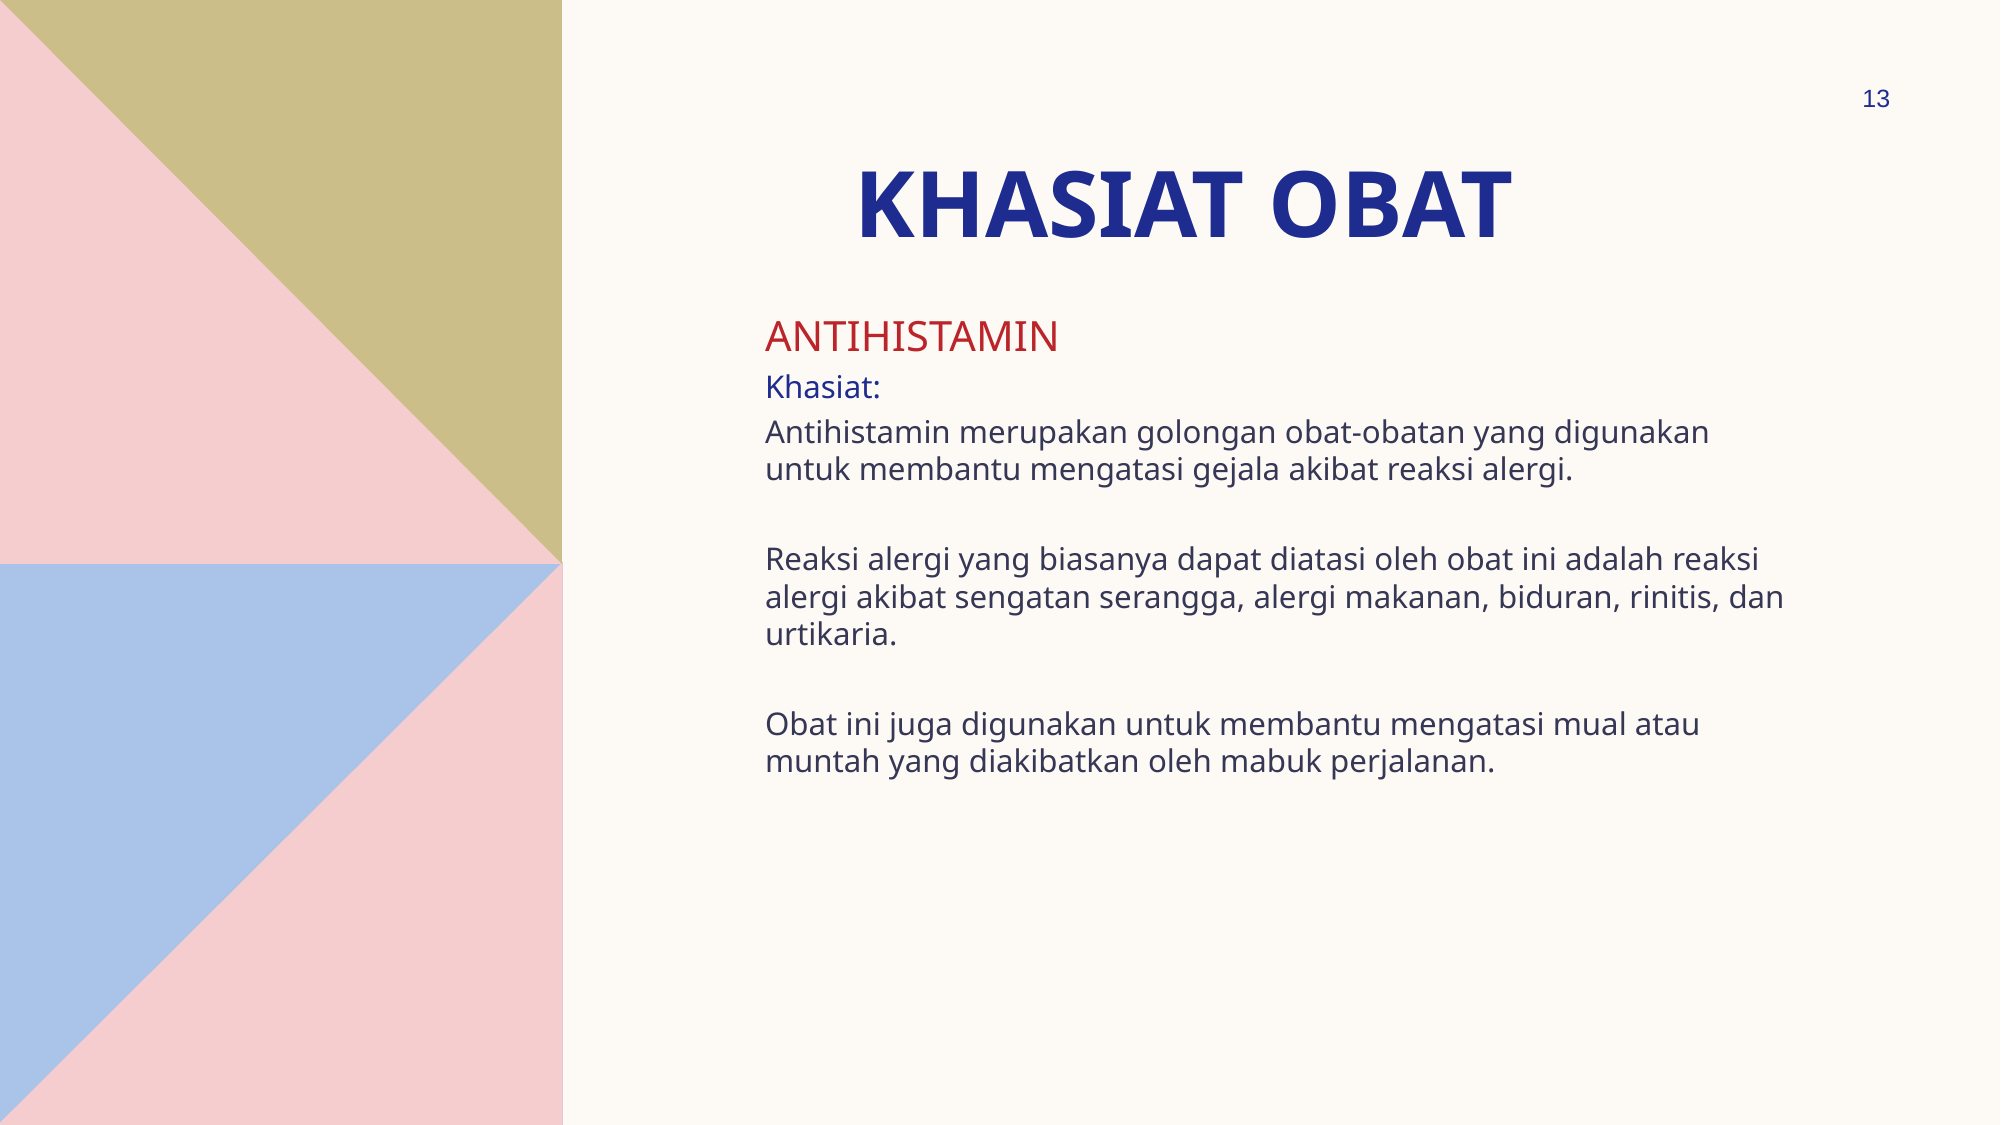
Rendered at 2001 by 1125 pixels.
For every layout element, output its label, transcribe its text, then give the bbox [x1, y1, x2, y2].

title Khasiat obat [640, 138, 1751, 265]
slide_number 13 [1795, 75, 1958, 120]
list ANTIHISTAMIN Khasiat: Antihistamin merupakan golongan obat-obatan yang digunakan untuk membantu mengatasi gejala akibat reaksi alergi. Reaksi alergi yang biasanya dapat diatasi oleh obat ini adalah reaksi alergi akibat sengatan serangga, alergi makanan, biduran, rinitis, dan urtikaria. Obat ini juga digunakan untuk membantu mengatasi mual atau muntah yang diakibatkan oleh mabuk perjalanan. [750, 302, 1803, 972]
